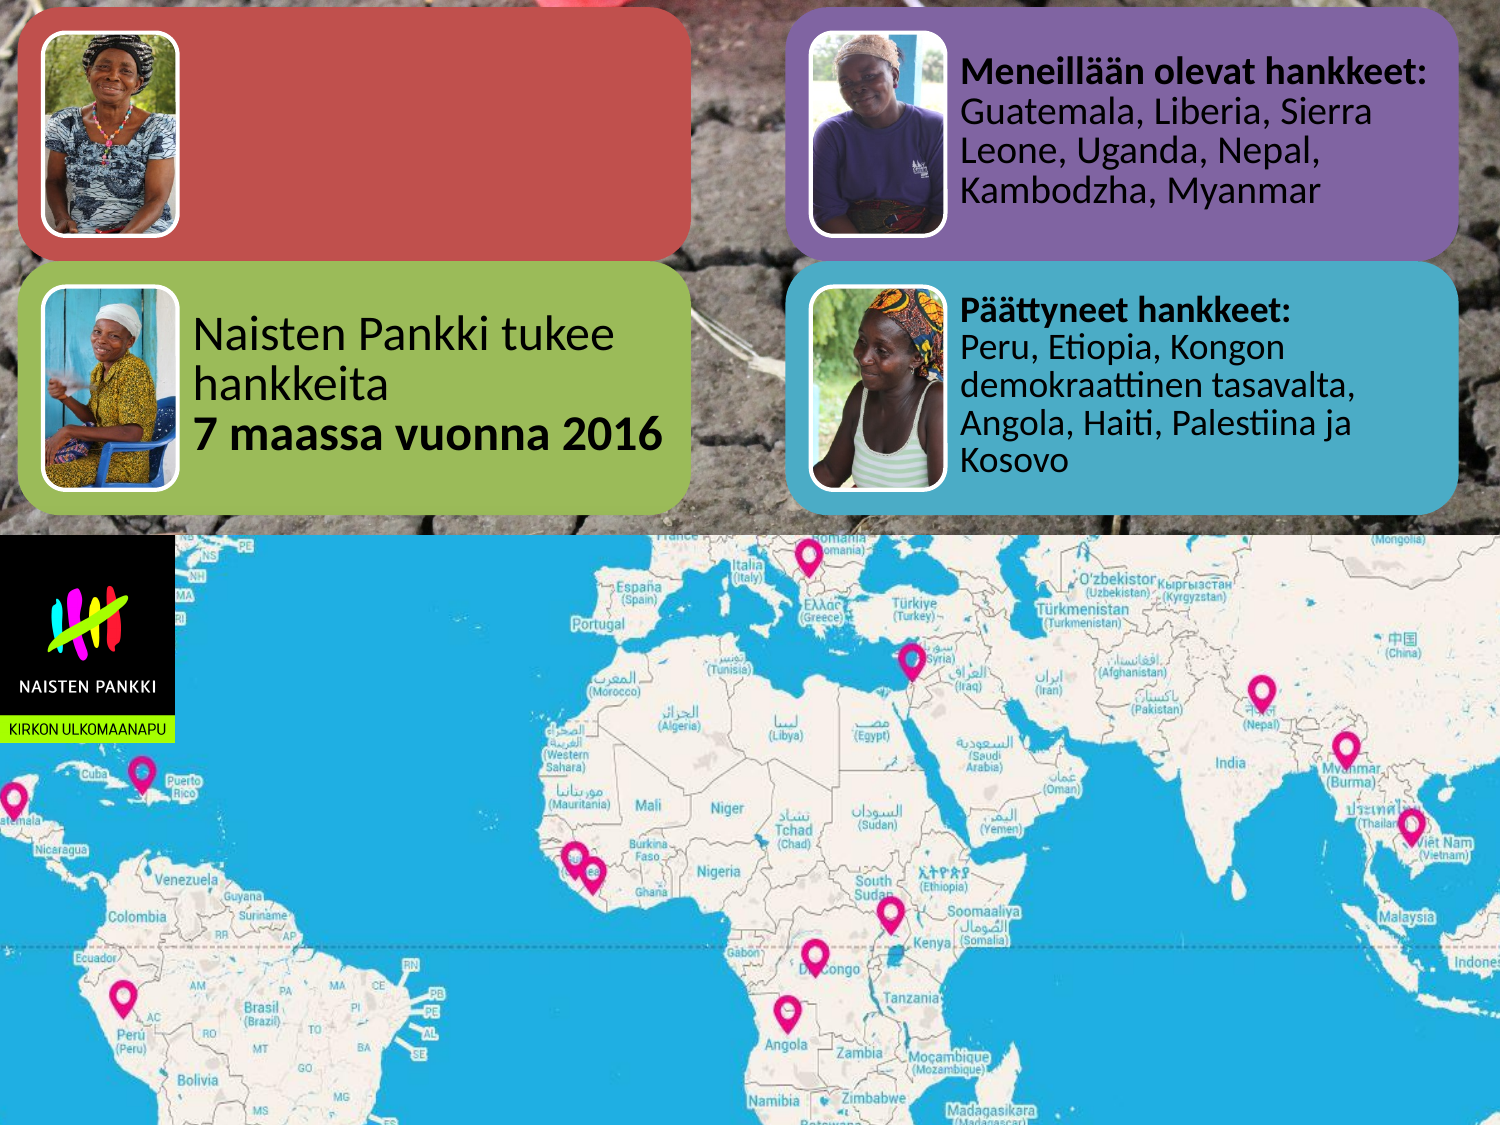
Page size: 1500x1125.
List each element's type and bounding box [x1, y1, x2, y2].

picture [0, 0, 1500, 1125]
text_box [17, 6, 692, 516]
text_box [785, 6, 1459, 516]
